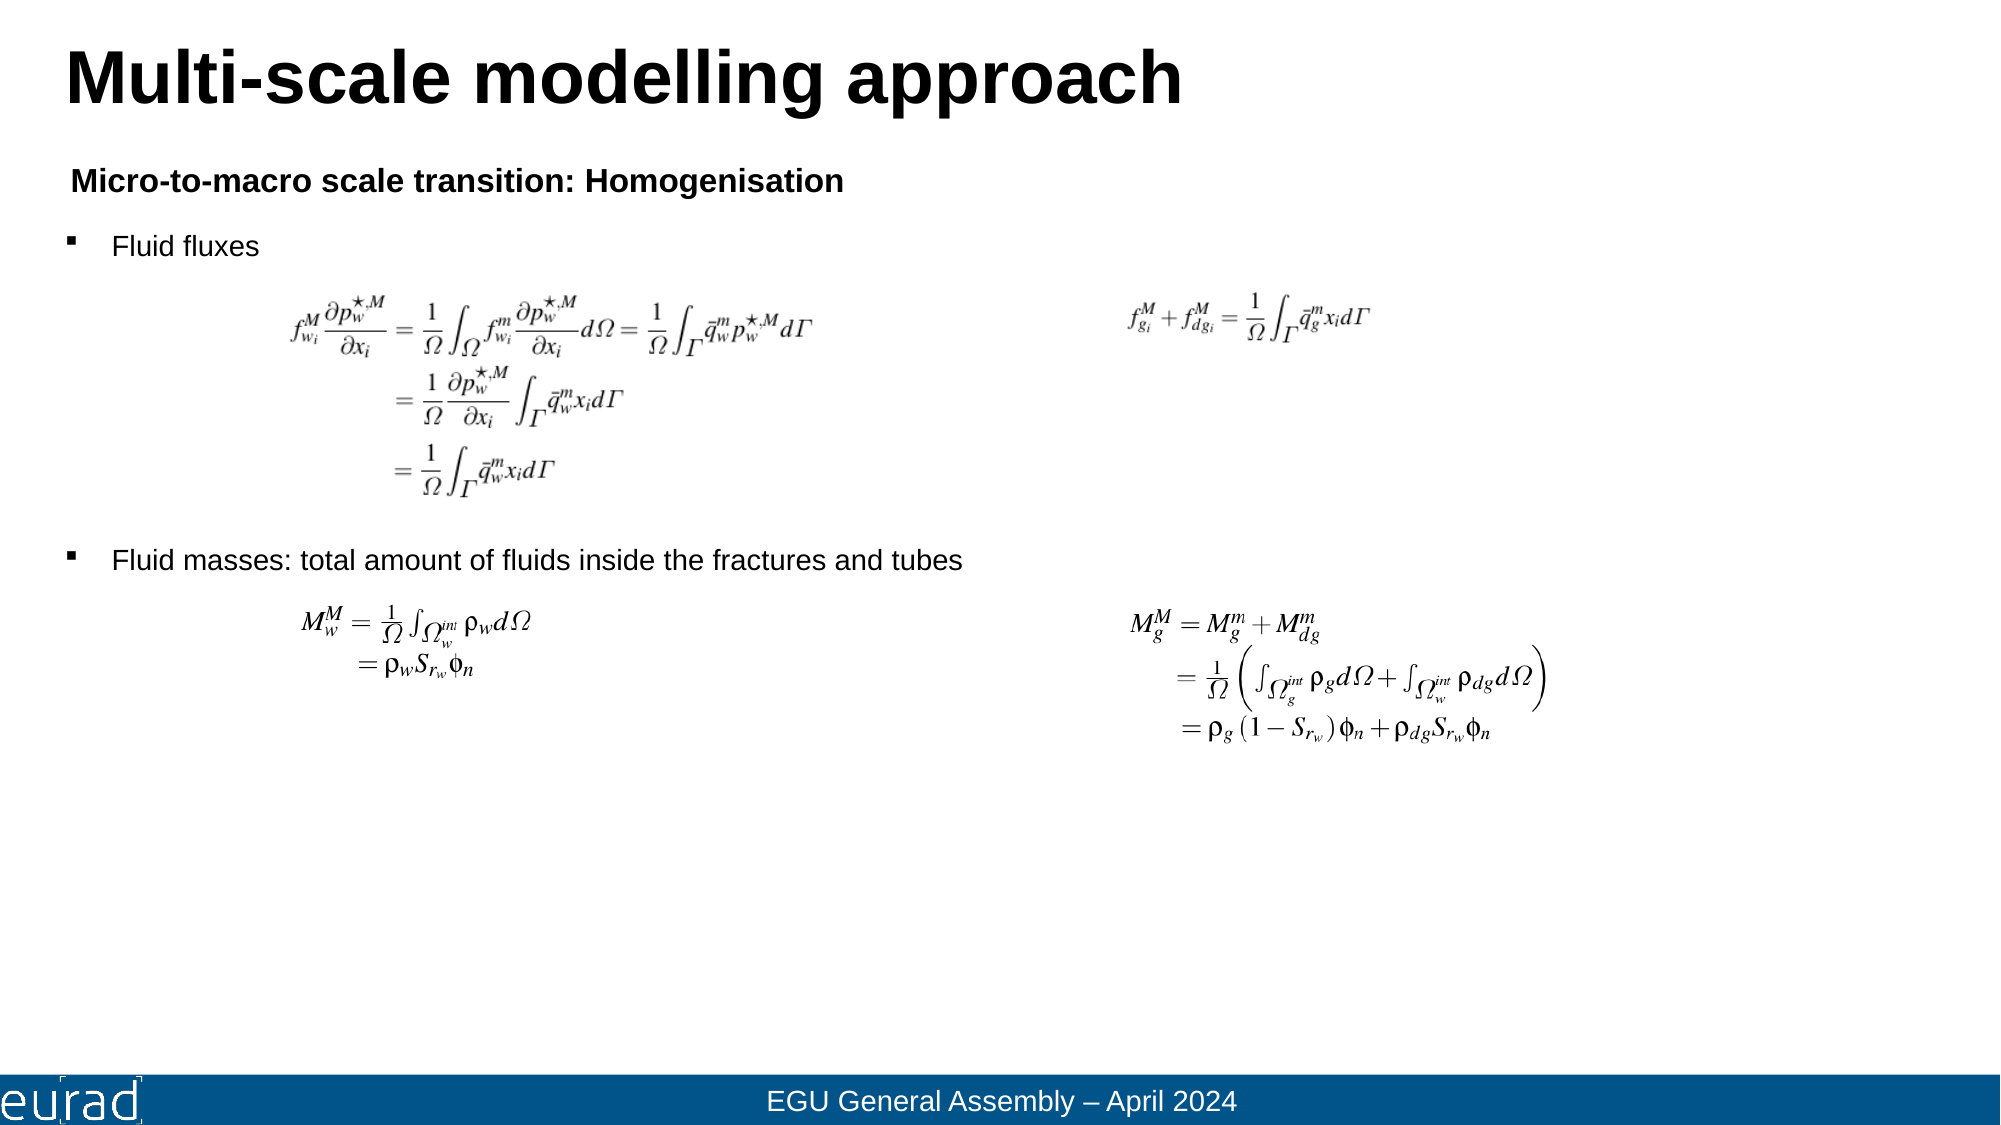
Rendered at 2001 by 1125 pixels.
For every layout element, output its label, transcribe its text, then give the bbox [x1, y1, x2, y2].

picture [289, 585, 540, 688]
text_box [236, 282, 867, 504]
picture [1121, 588, 1554, 746]
text_box Fluid fluxes Fluid masses: total amount of fluids inside the fractures and tubes [49, 219, 1209, 584]
footer EGU General Assembly – April 2024 [643, 1074, 1361, 1125]
picture [0, 1017, 166, 1125]
subtitle Multi-scale modelling approach [50, 31, 2000, 135]
text_box Micro-to-macro scale transition: Homogenisation [55, 151, 861, 206]
picture [1121, 282, 1382, 354]
